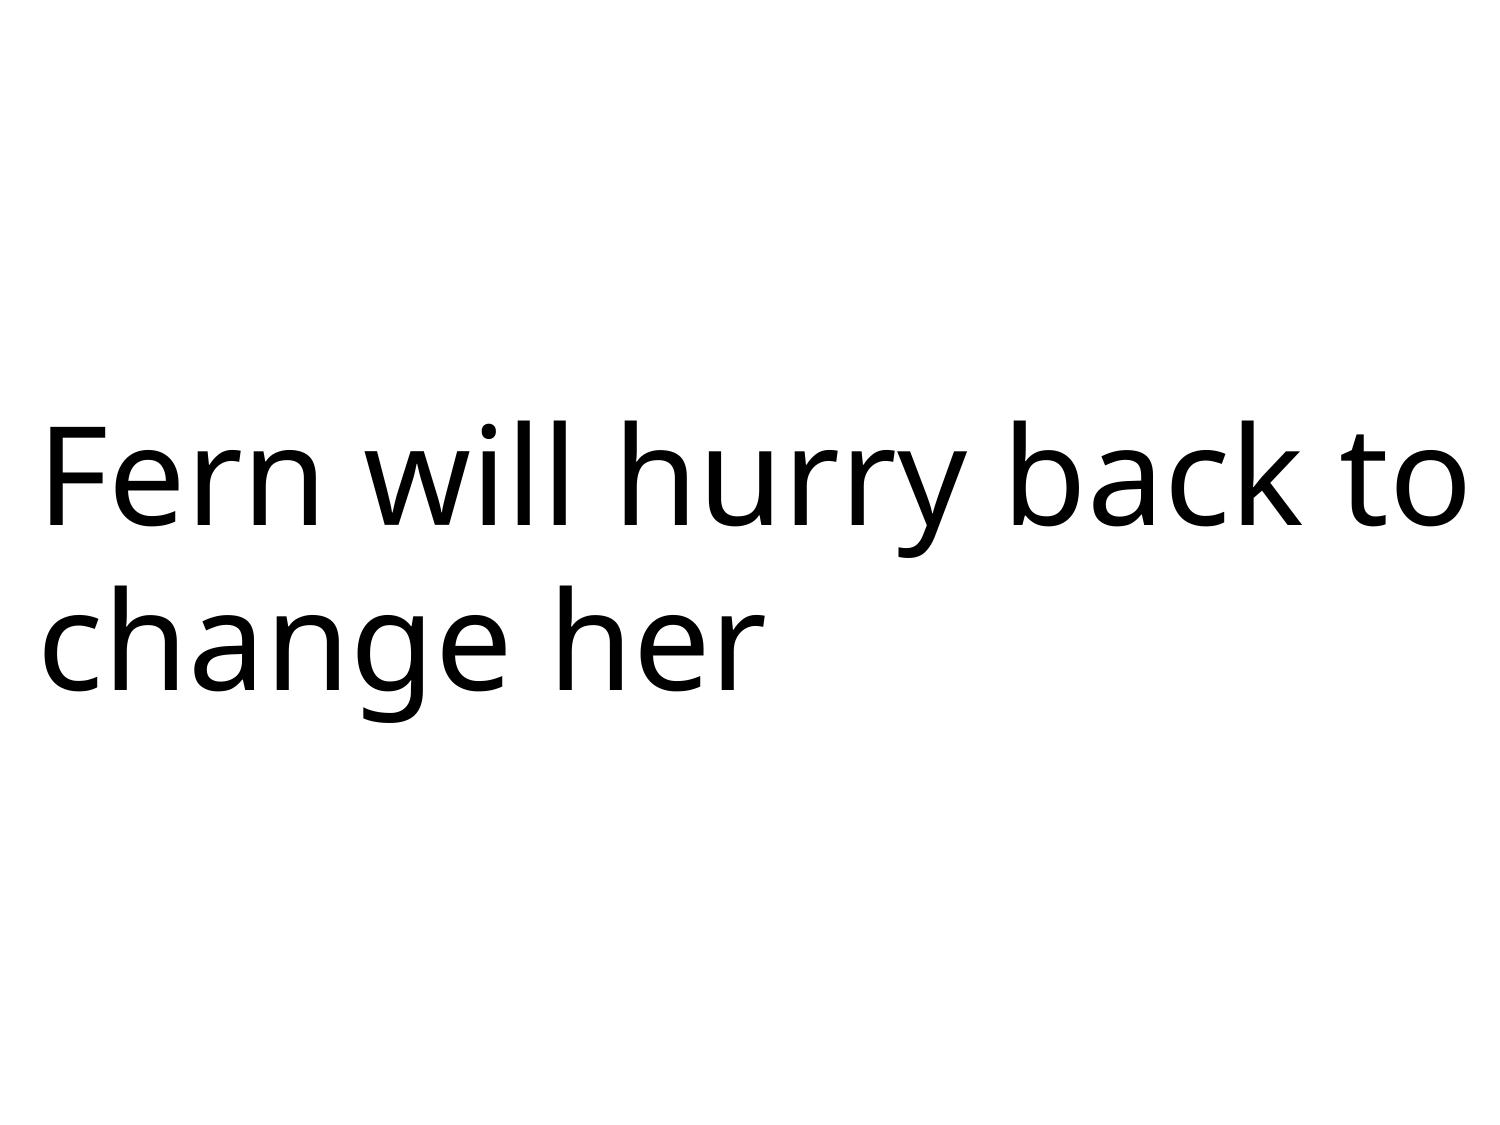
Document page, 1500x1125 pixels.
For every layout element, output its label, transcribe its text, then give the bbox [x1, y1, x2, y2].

text_box Fern will hurry back to change her [22, 51, 1500, 836]
